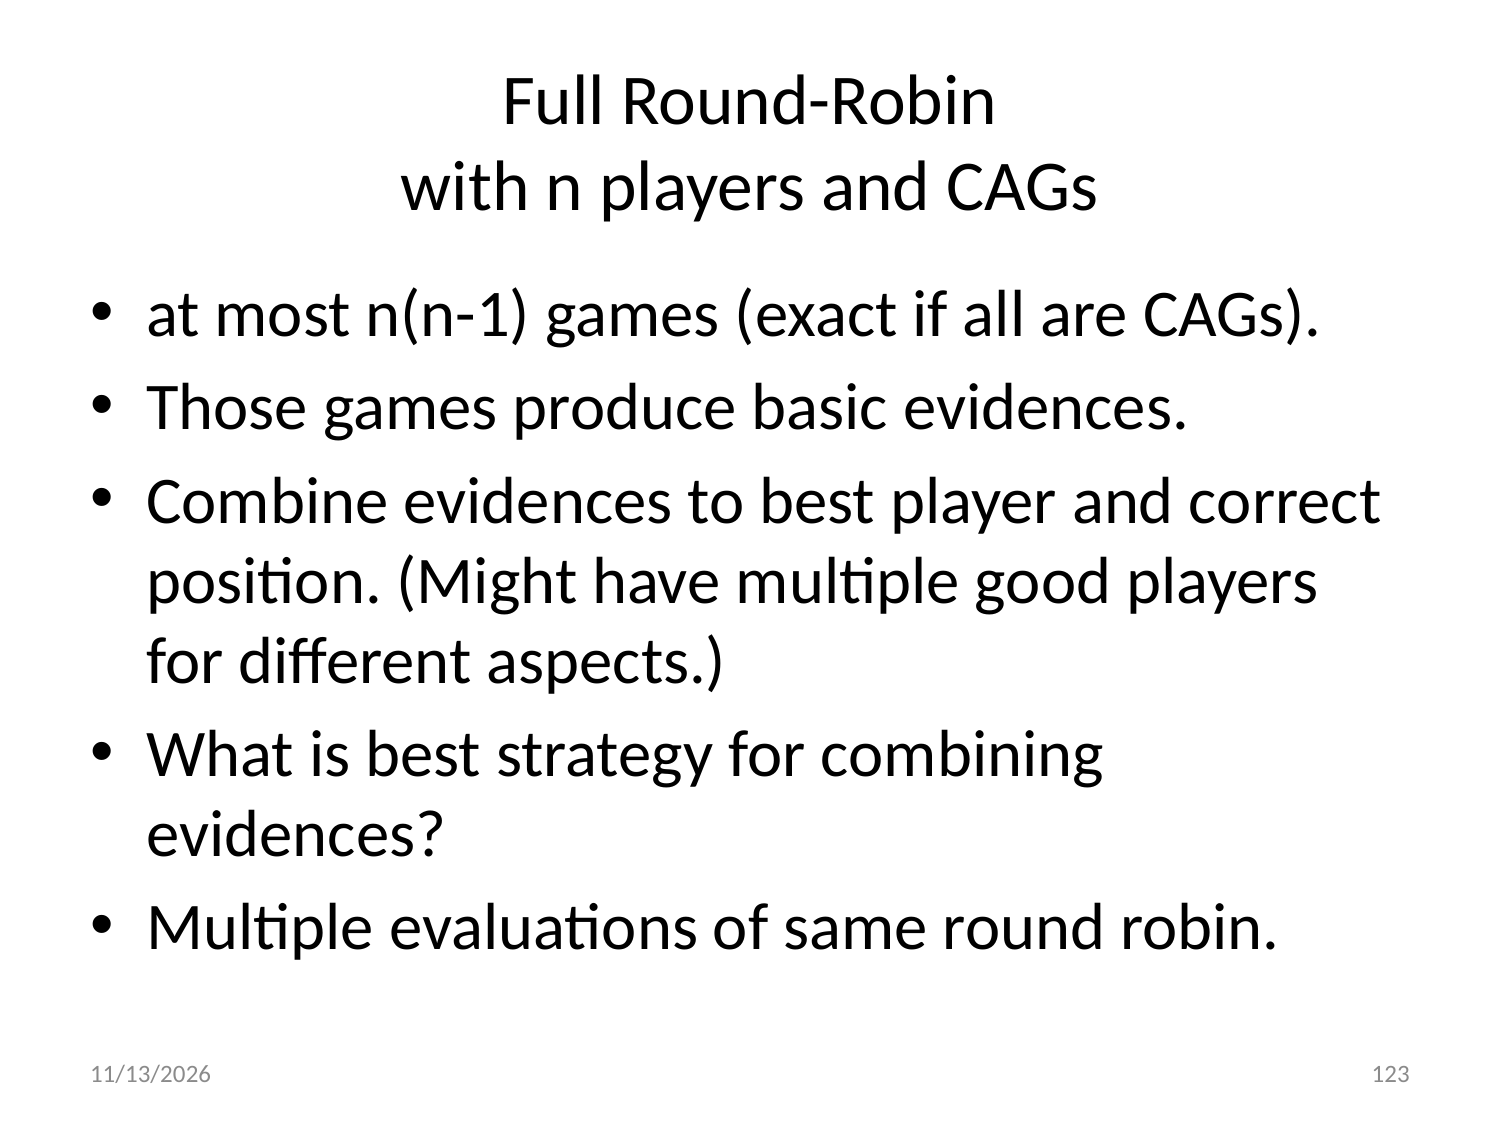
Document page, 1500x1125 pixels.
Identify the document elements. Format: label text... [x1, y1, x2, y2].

title Full Round-Robin with n players and CAGs [75, 45, 1425, 233]
slide_number 123 [1074, 1042, 1425, 1103]
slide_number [75, 1042, 425, 1103]
list at most n(n-1) games (exact if all are CAGs). Those games produce basic evidences. Combine evidences to best player and correct position. (Might have multiple good players for different aspects.) What is best strategy for combining evidences? Multiple evaluations of same round robin. [75, 262, 1425, 1005]
